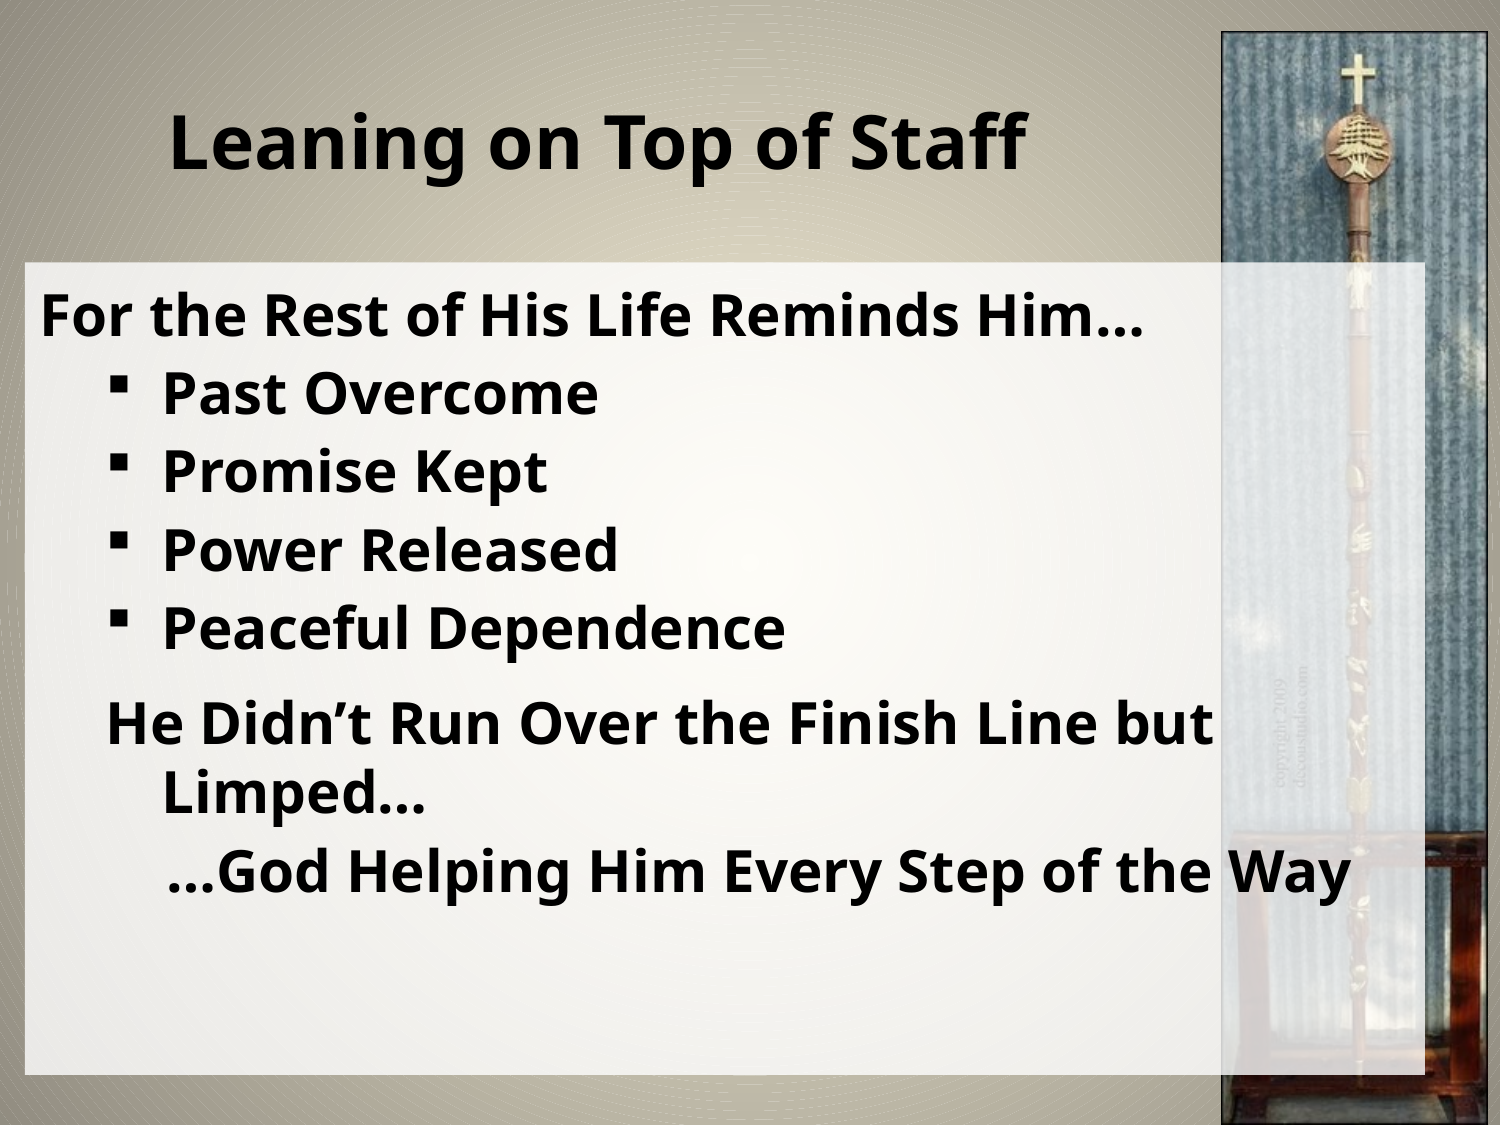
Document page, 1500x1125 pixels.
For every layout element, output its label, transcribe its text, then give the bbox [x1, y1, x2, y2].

picture [1221, 30, 1488, 1125]
list For the Rest of His Life Reminds Him… Past Overcome Promise Kept Power Released Peaceful Dependence He Didn’t Run Over the Finish Line but Limped… …God Helping Him Every Step of the Way [24, 262, 1216, 1075]
title Leaning on Top of Staff [75, 45, 1216, 233]
